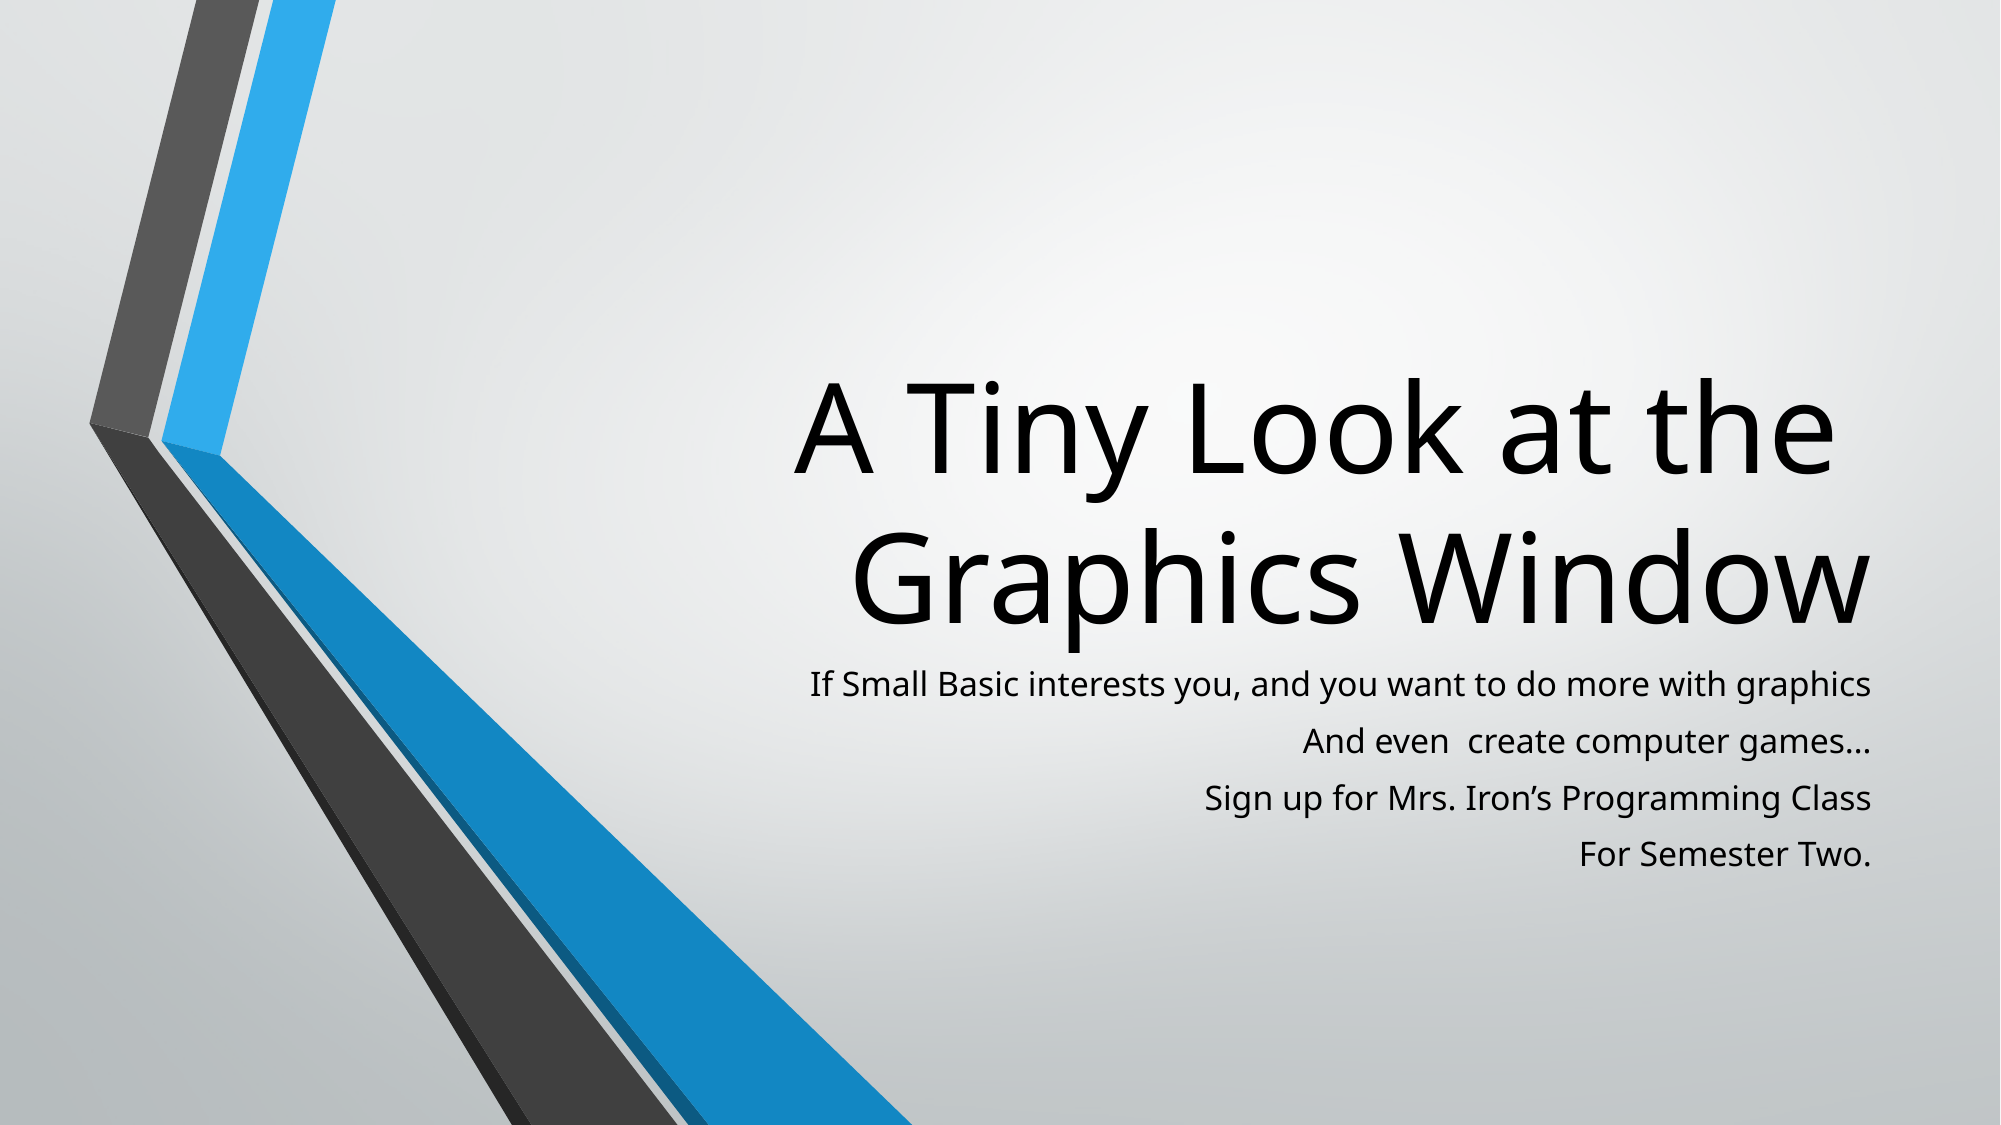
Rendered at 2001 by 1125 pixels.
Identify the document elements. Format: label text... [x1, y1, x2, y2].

title A Tiny Look at the Graphics Window [480, 226, 1887, 656]
subtitle If Small Basic interests you, and you want to do more with graphics And even create computer games… Sign up for Mrs. Iron’s Programming Class For Semester Two. [740, 655, 1887, 884]
